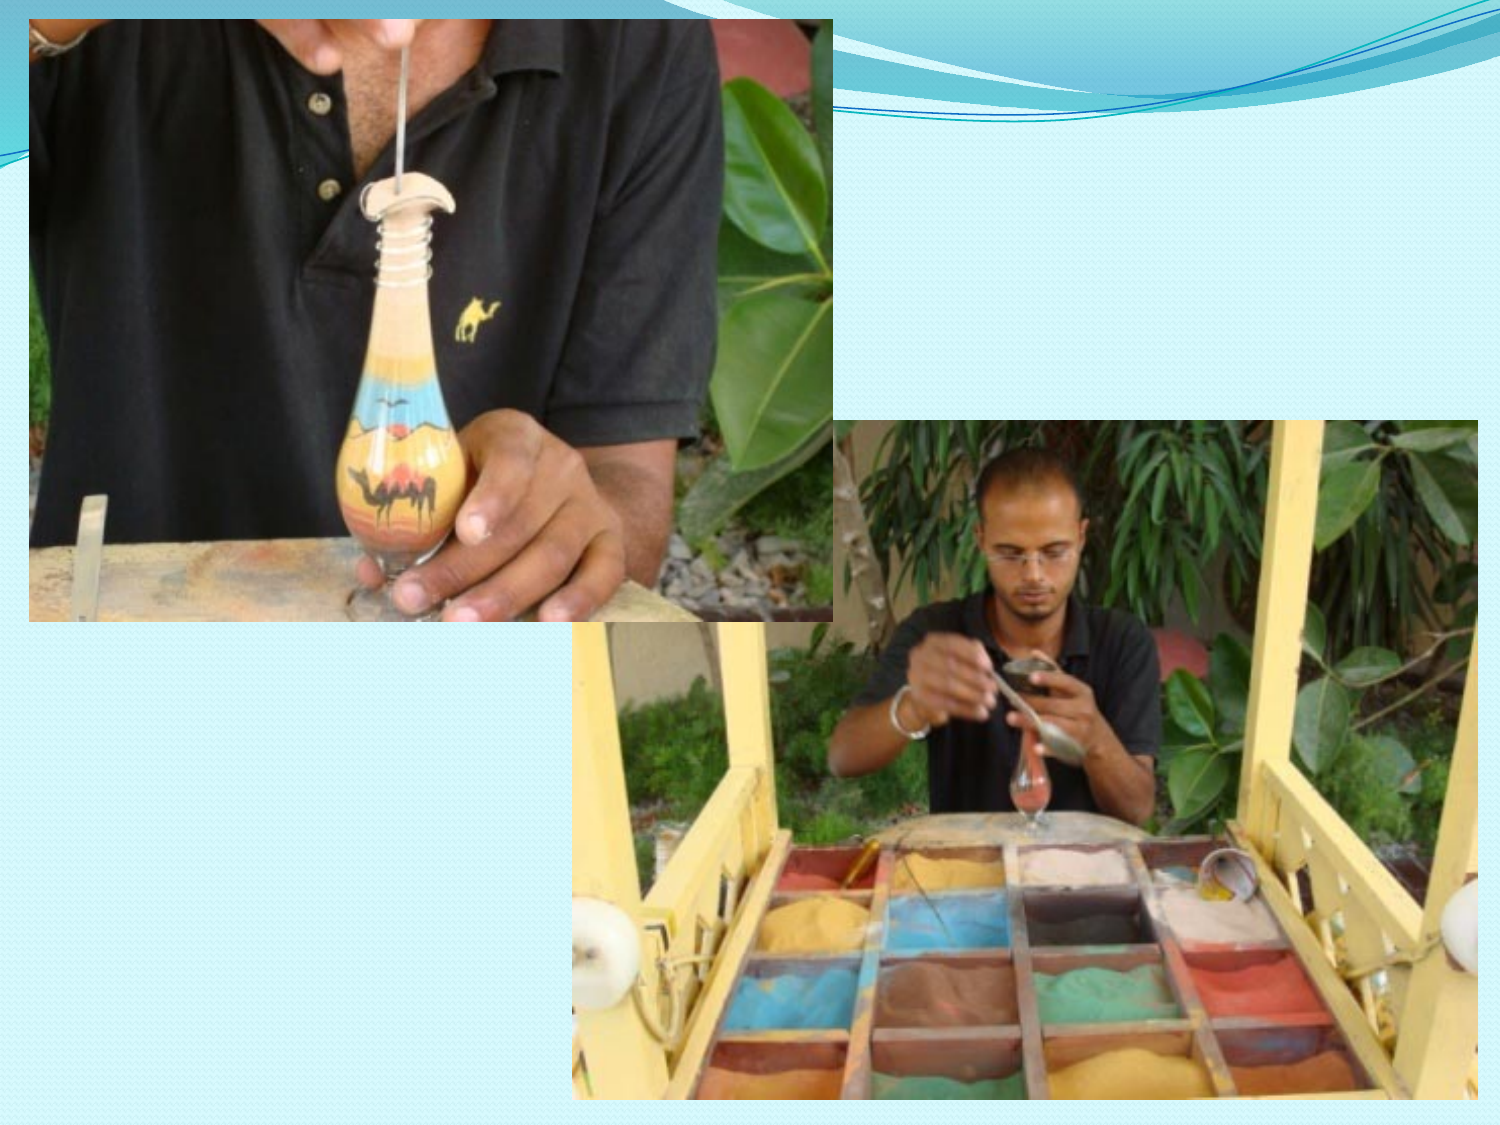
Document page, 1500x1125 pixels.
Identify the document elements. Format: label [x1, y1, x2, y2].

picture [572, 420, 1478, 1100]
picture [28, 18, 834, 622]
